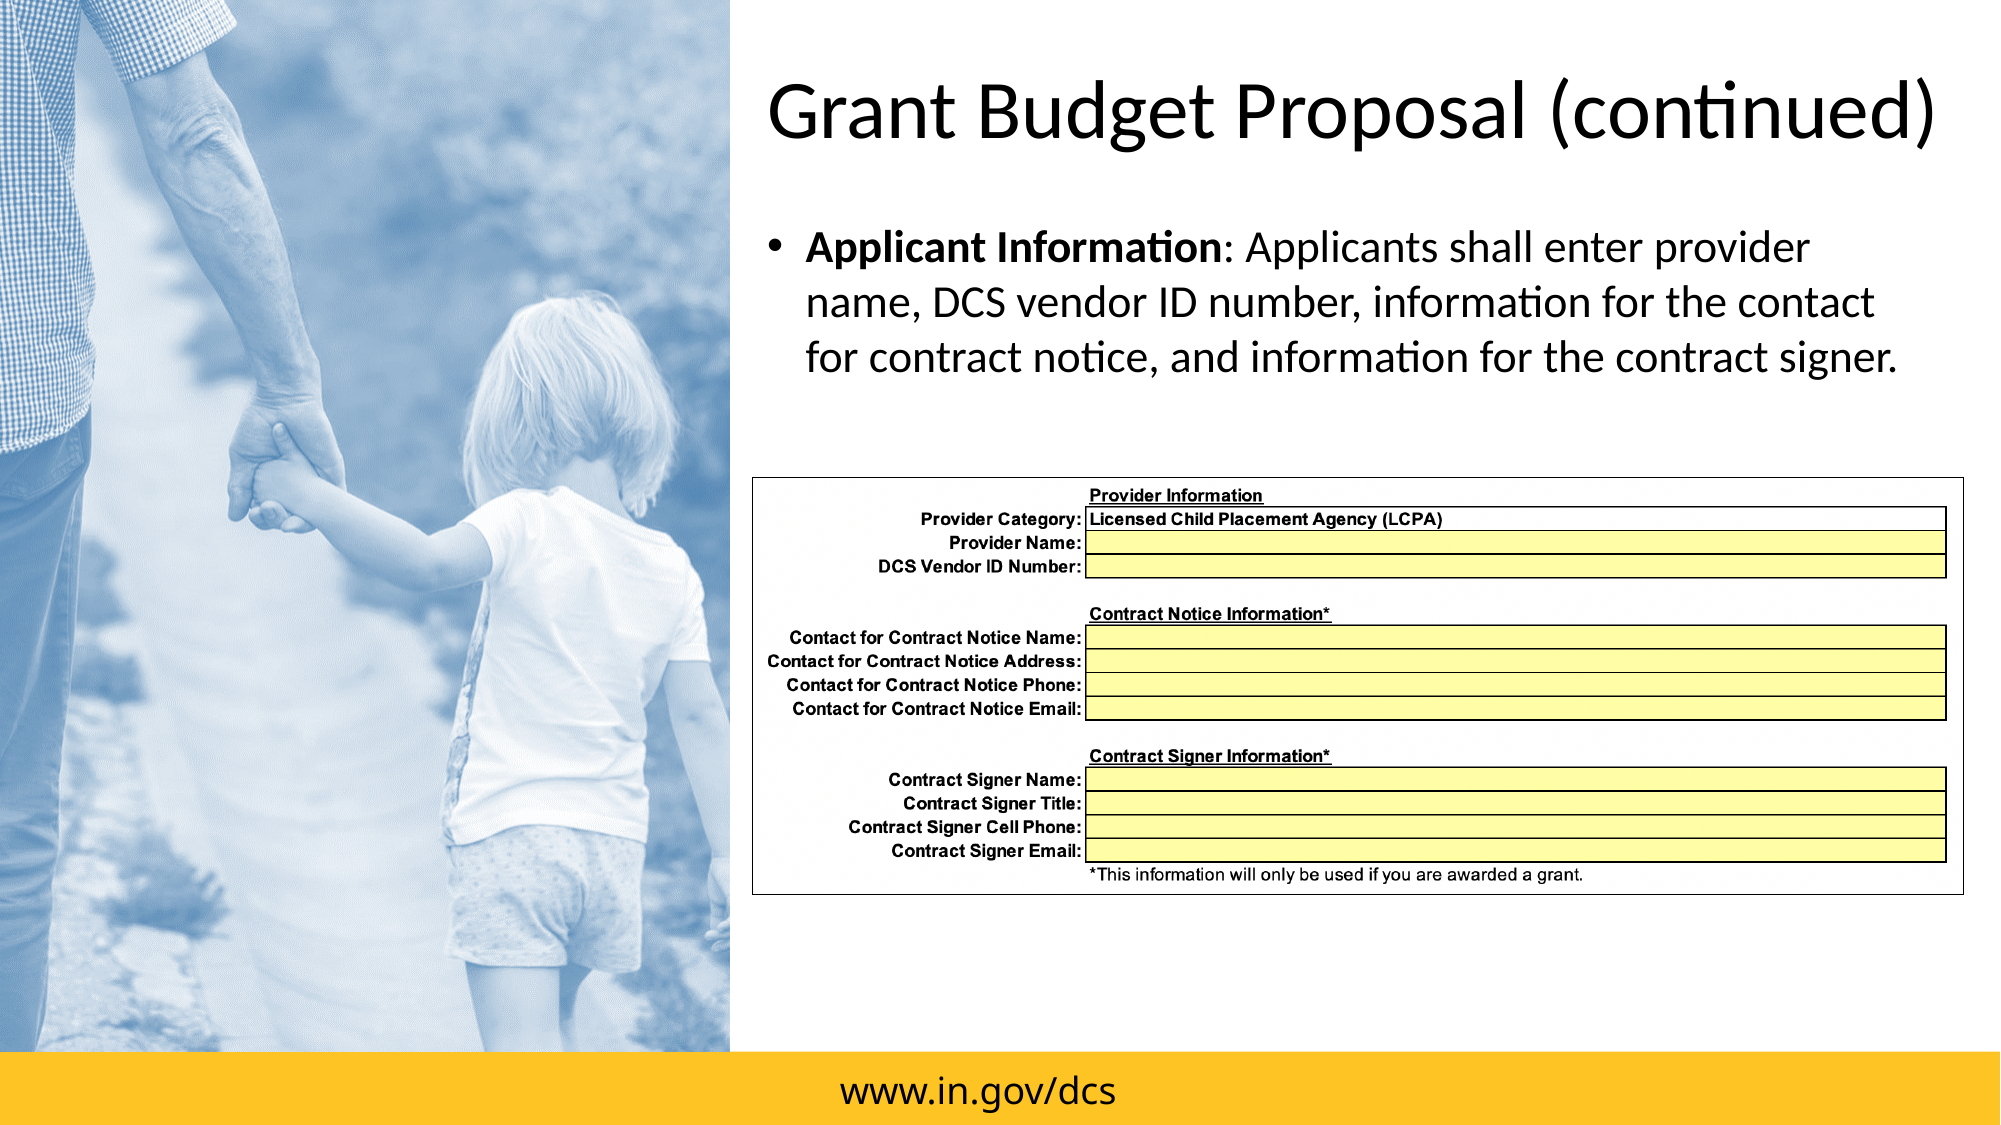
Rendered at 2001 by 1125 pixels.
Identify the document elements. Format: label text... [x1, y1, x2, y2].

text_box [0, 1051, 2000, 1125]
picture [0, 0, 730, 1052]
text_box Grant Budget Proposal (continued) [752, 47, 1983, 163]
picture [752, 476, 1964, 895]
text_box Applicant Information: Applicants shall enter provider name, DCS vendor ID number, information for the contact for contract notice, and information for the contract signer. [752, 209, 1929, 390]
